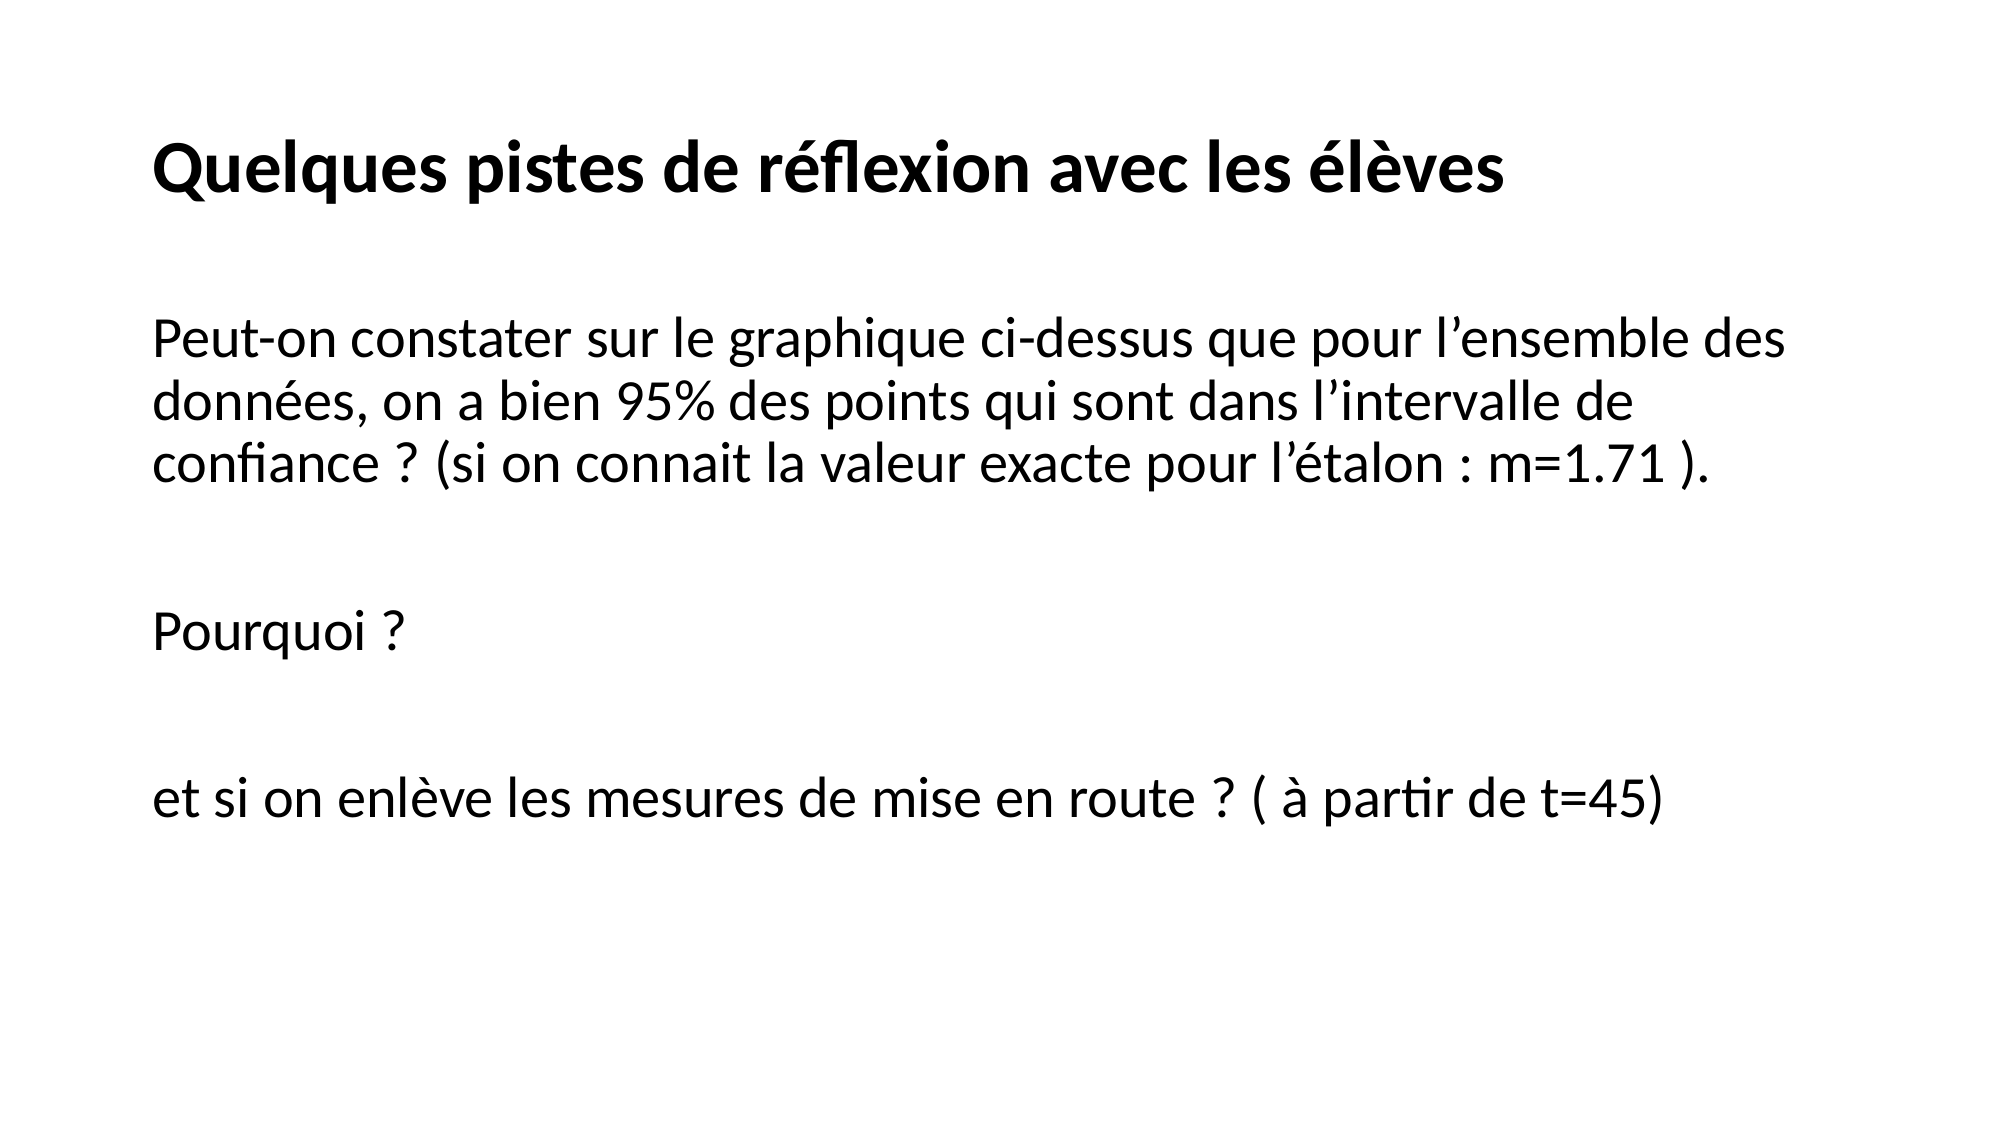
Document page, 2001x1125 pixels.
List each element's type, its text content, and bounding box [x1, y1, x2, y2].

list Peut-on constater sur le graphique ci-dessus que pour l’ensemble des données, on a bien 95% des points qui sont dans l’intervalle de confiance ? (si on connait la valeur exacte pour l’étalon : m=1.71 ). Pourquoi ? et si on enlève les mesures de mise en route ? ( à partir de t=45) [137, 299, 1863, 1014]
title Quelques pistes de réflexion avec les élèves [137, 59, 1863, 278]
